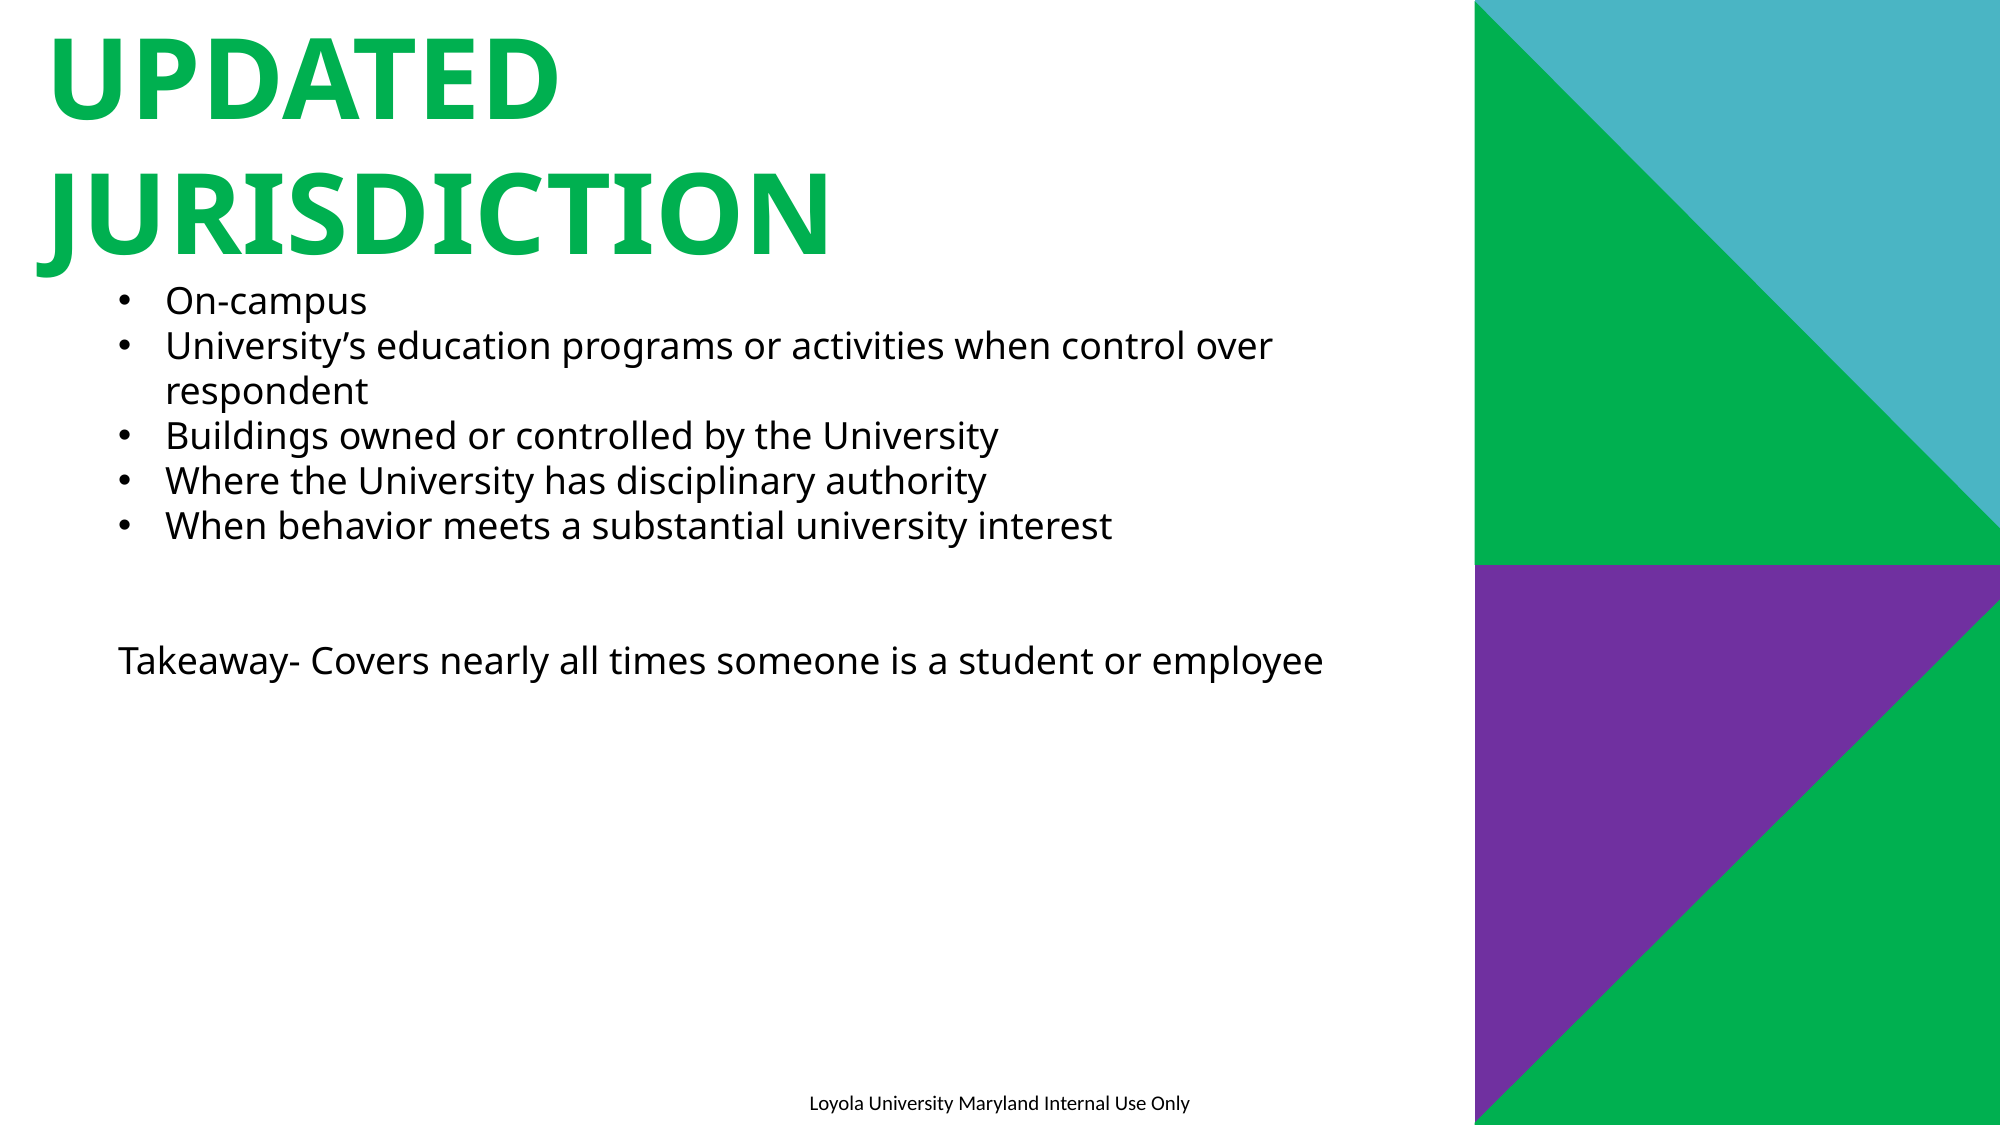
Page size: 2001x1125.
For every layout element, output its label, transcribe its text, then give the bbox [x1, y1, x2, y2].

text_box Updated jurisdiction [31, 0, 1398, 285]
text_box On-campus University’s education programs or activities when control over respondent Buildings owned or controlled by the University Where the University has disciplinary authority When behavior meets a substantial university interest Takeaway- Covers nearly all times someone is a student or employee [103, 269, 1470, 690]
